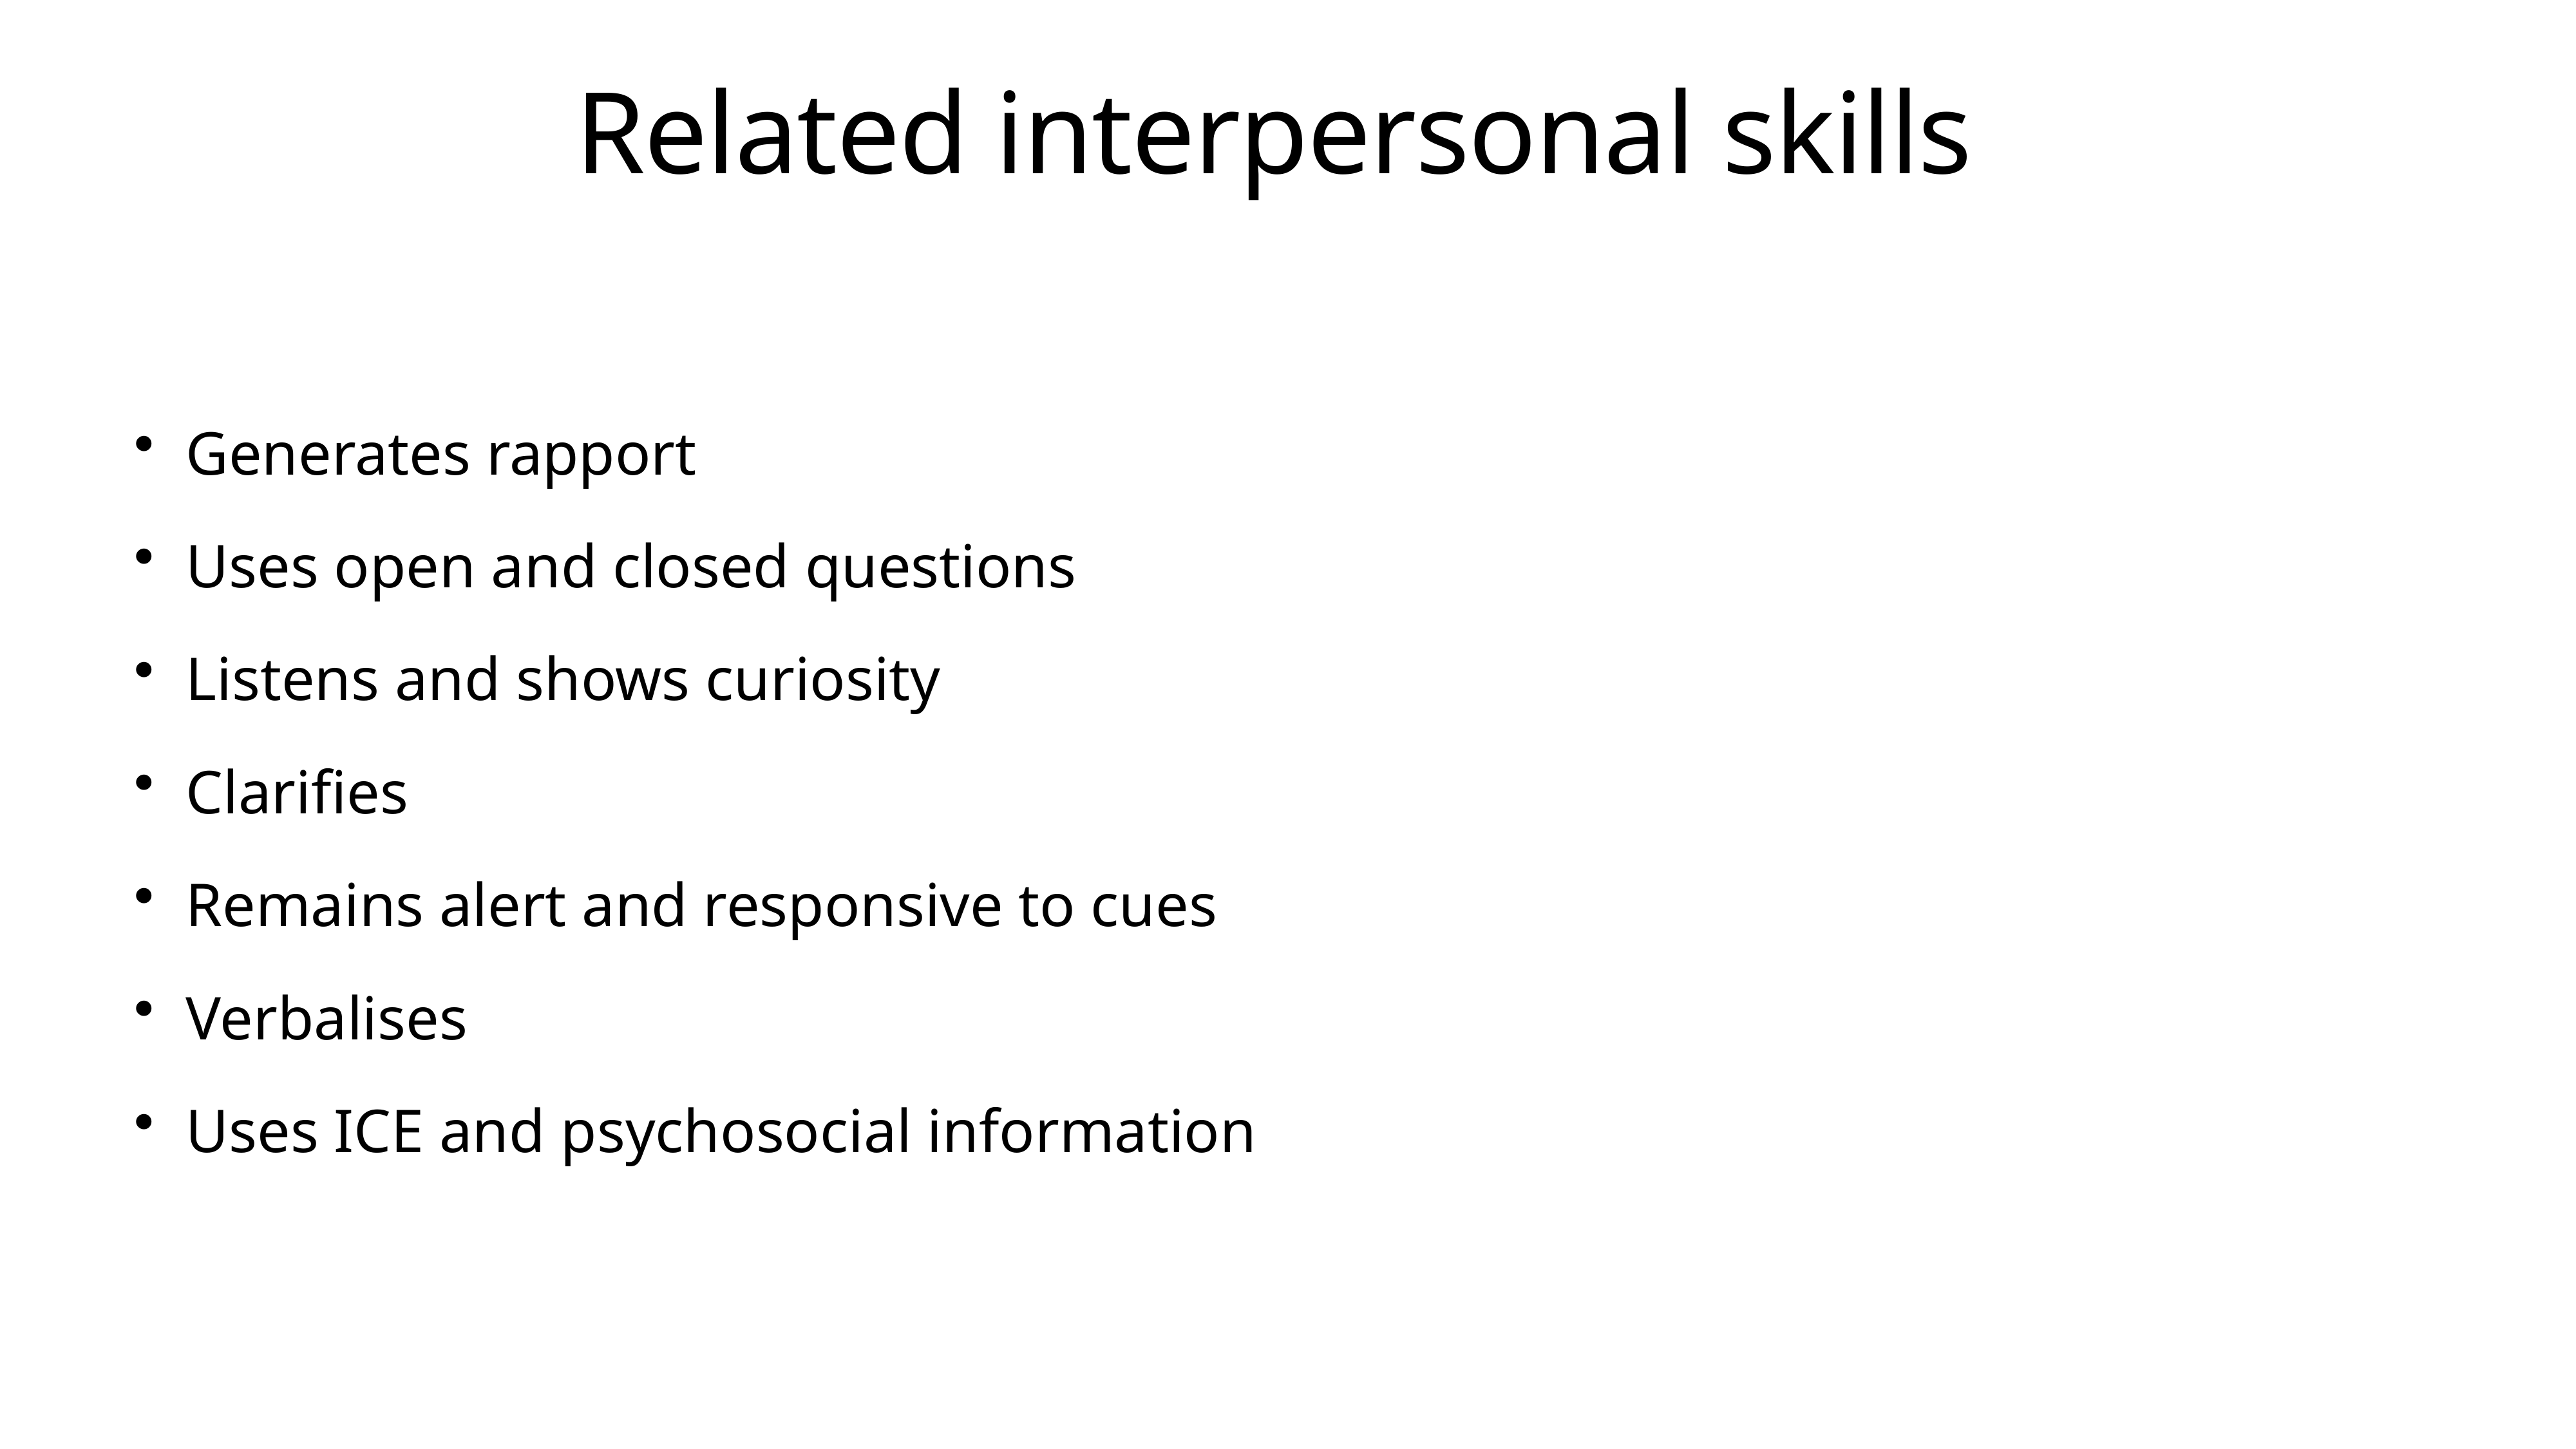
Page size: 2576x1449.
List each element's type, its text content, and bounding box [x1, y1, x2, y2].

list Generates rapport Uses open and closed questions Listens and shows curiosity Clarifies Remains alert and responsive to cues Verbalises Uses ICE and psychosocial information [128, 423, 2448, 1321]
title Related interpersonal skills [128, 81, 2448, 265]
